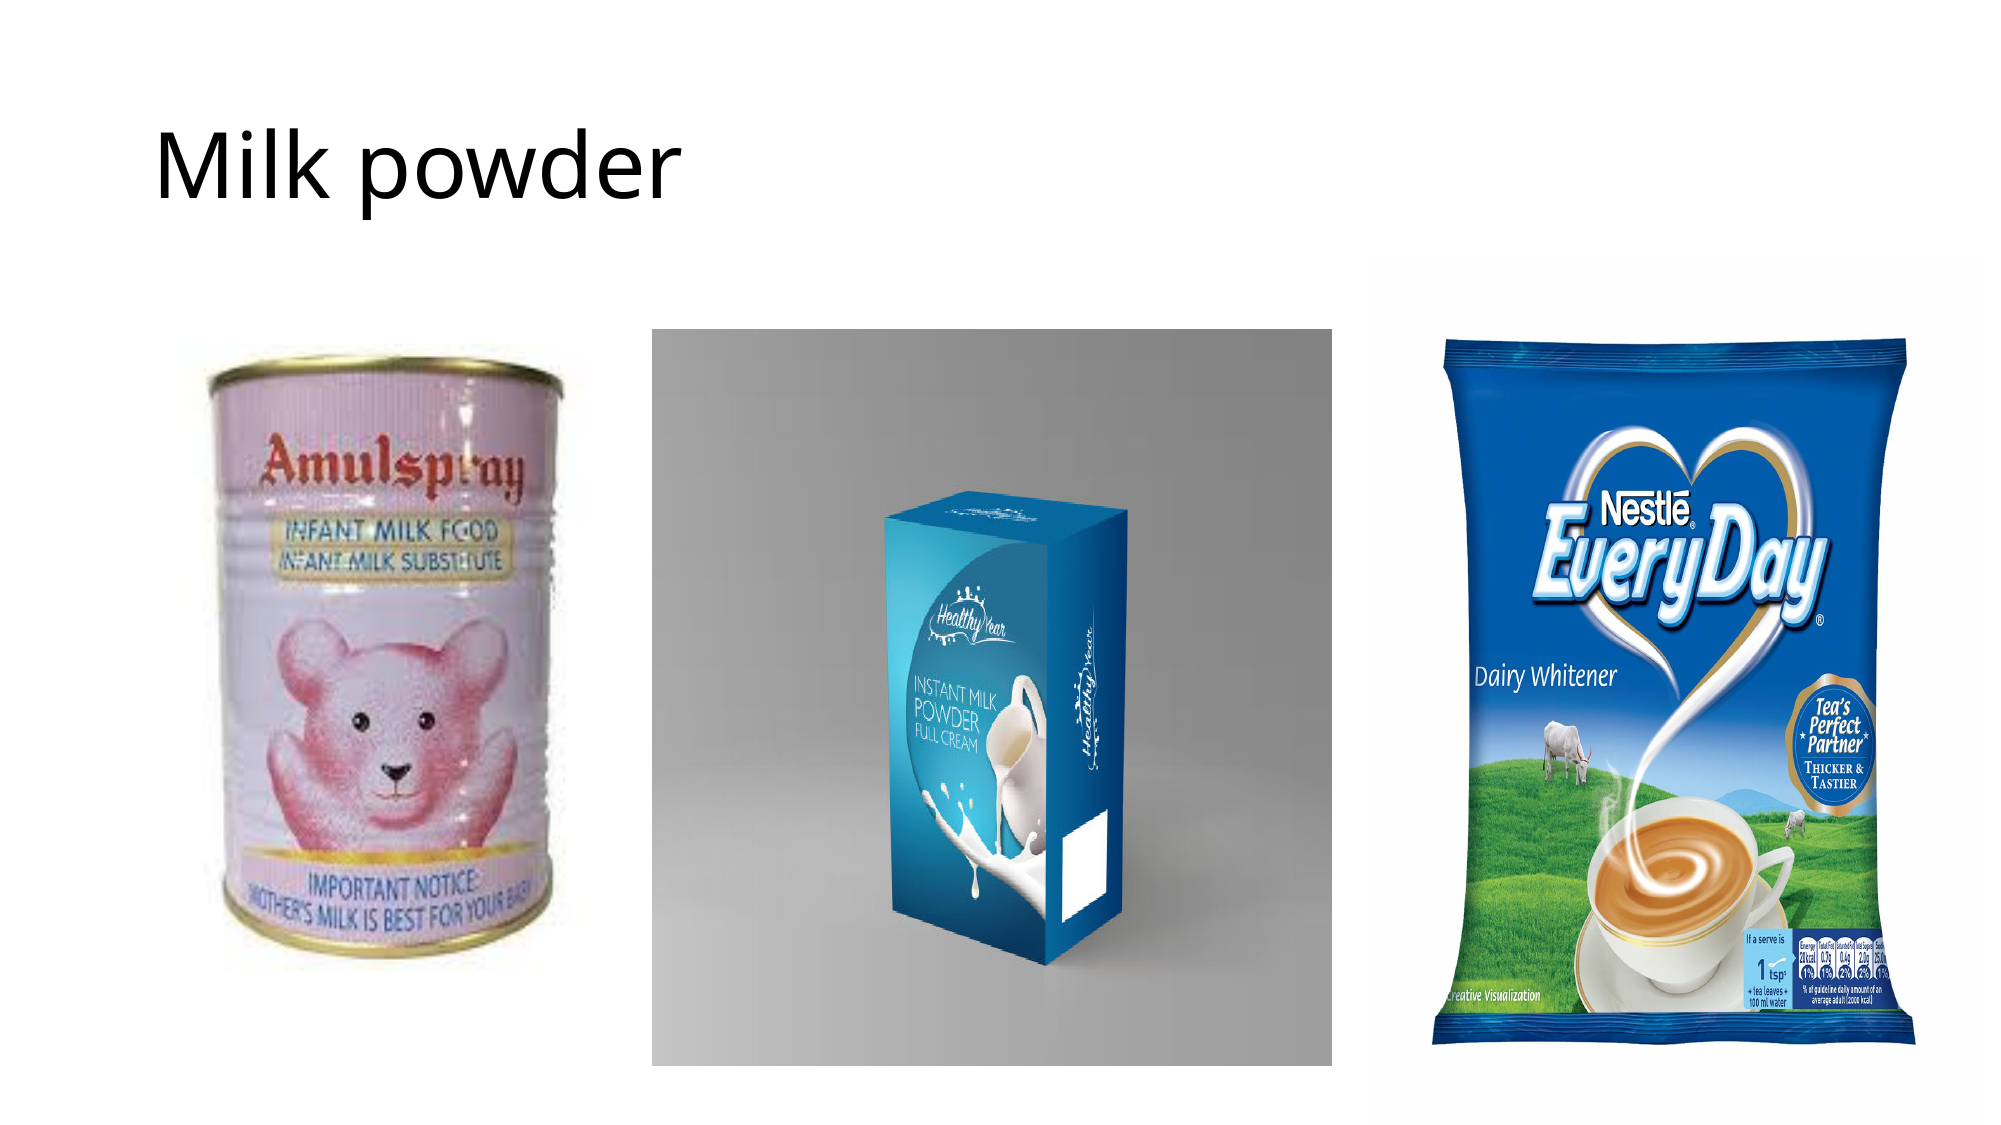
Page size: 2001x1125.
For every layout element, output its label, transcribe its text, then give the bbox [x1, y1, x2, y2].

picture [651, 329, 1332, 1066]
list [103, 344, 651, 974]
title Milk powder [137, 59, 1863, 278]
picture [1365, 258, 1984, 1125]
